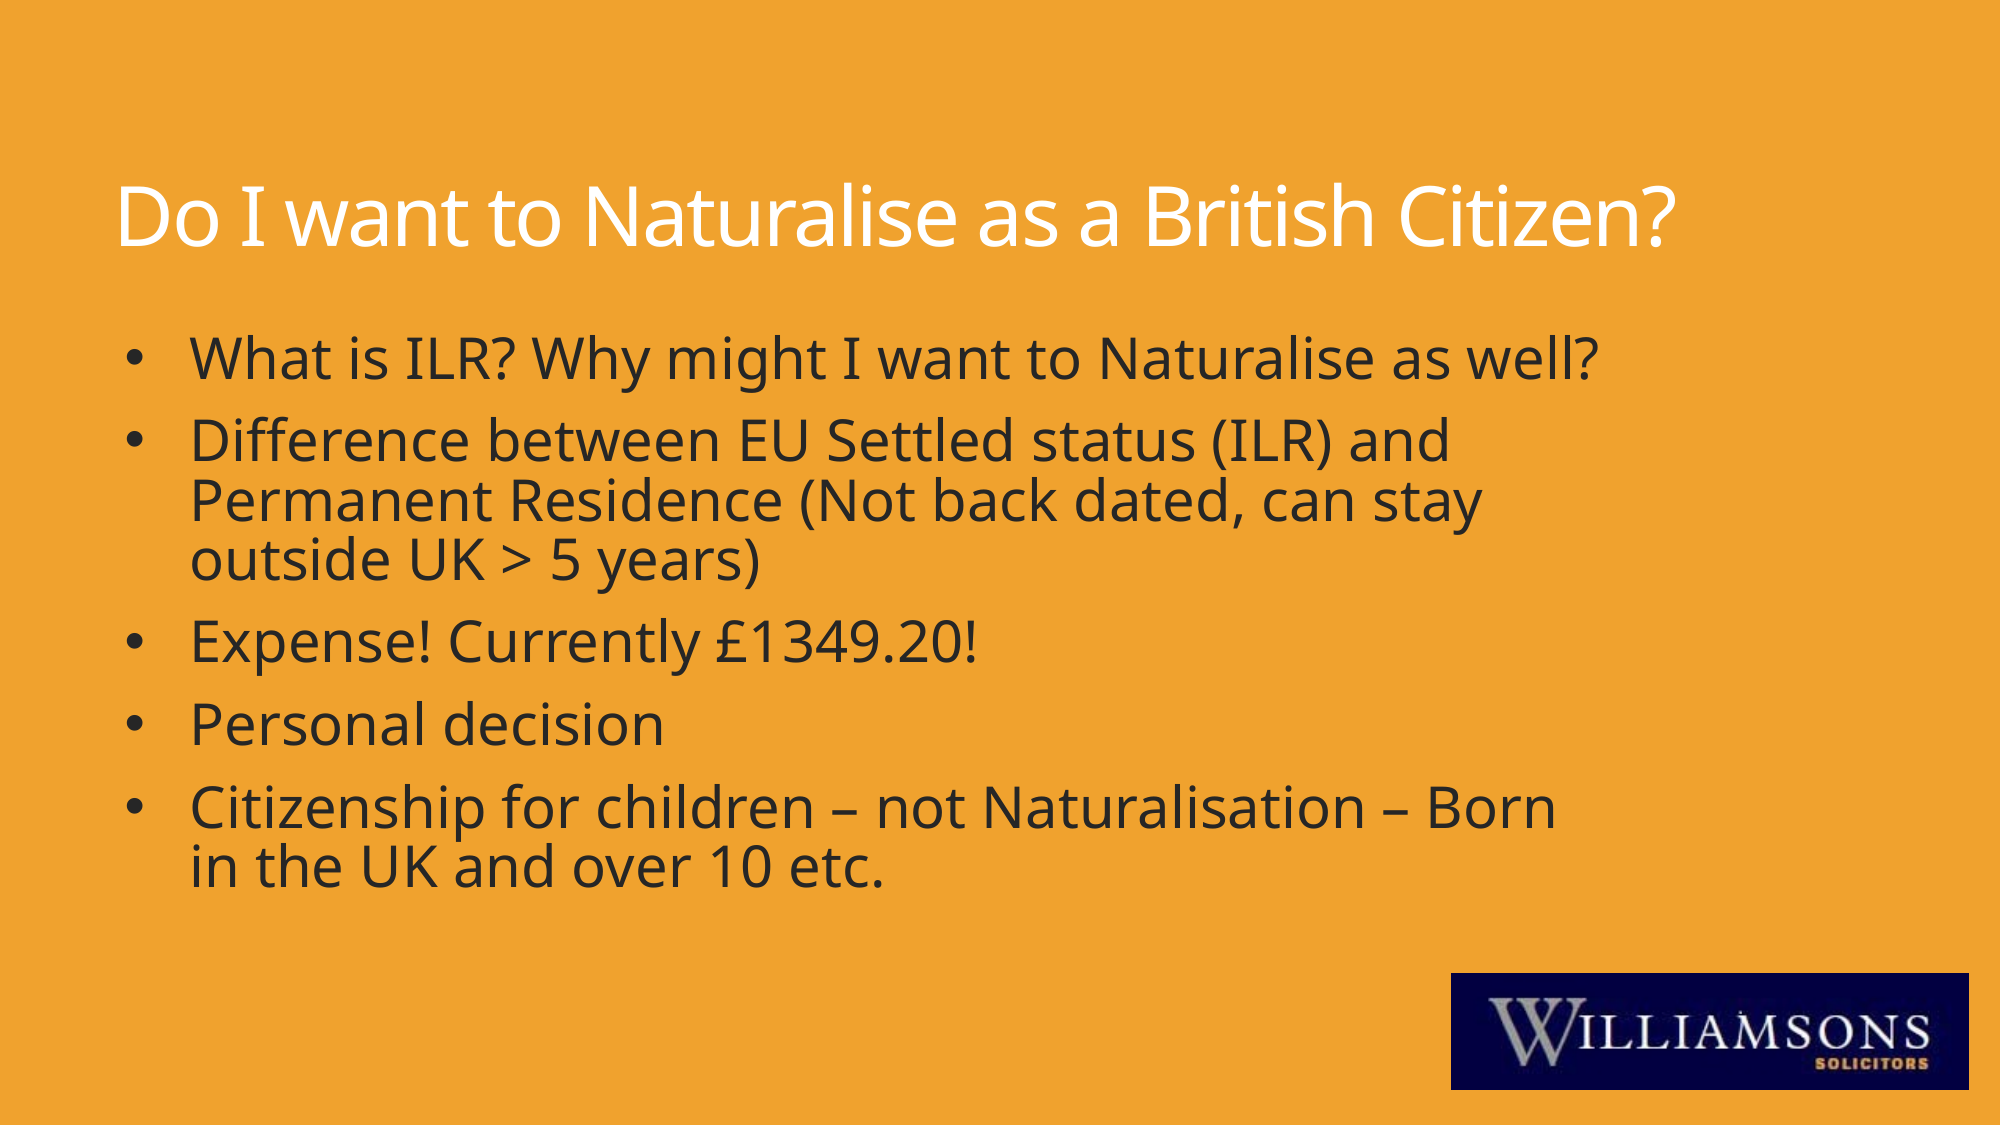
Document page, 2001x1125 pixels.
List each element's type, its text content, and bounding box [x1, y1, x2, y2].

title Do I want to Naturalise as a British Citizen? [98, 126, 1868, 271]
picture [1451, 973, 1969, 1090]
subtitle What is ILR? Why might I want to Naturalise as well? Difference between EU Settled status (ILR) and Permanent Residence (Not back dated, can stay outside UK > 5 years) Expense! Currently £1349.20! Personal decision Citizenship for children – not Naturalisation – Born in the UK and over 10 etc. [109, 324, 1624, 961]
